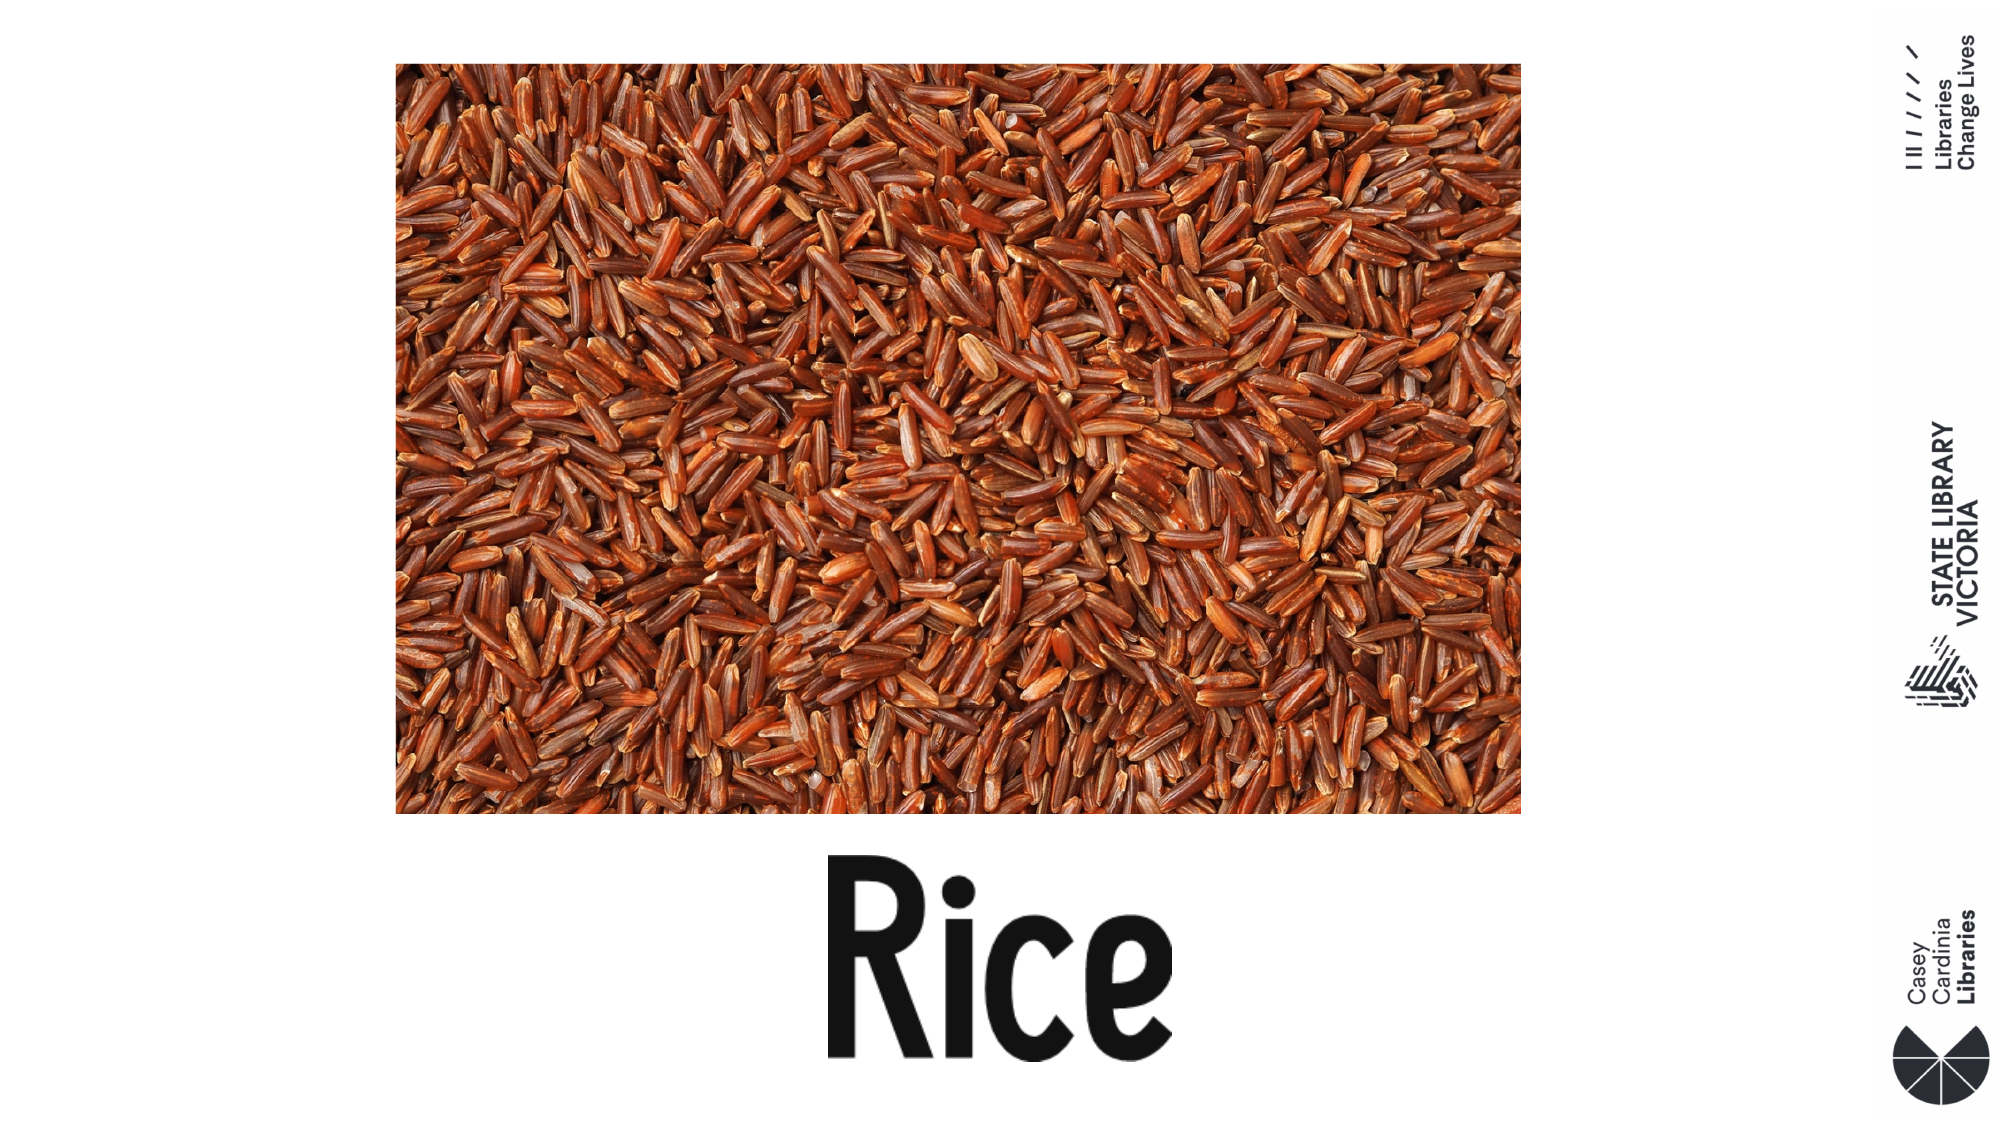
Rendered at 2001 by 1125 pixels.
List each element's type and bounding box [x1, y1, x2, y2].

picture [397, 0, 2000, 1114]
